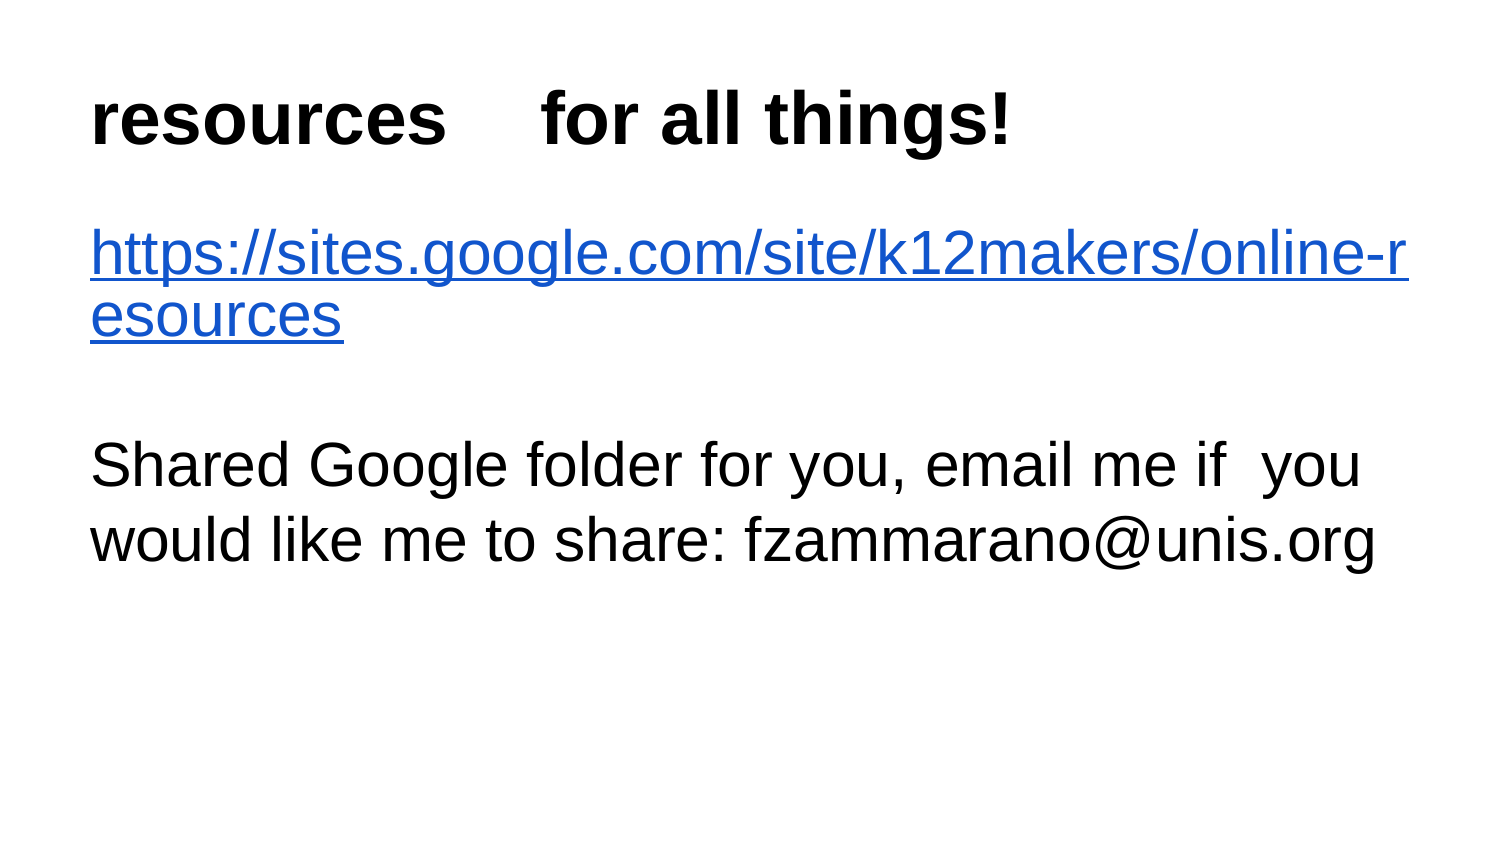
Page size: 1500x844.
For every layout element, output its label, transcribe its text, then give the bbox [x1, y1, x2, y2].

title resources for all things! [75, 33, 1425, 175]
list https://sites.google.com/site/k12makers/online-resources Shared Google folder for you, email me if you would like me to share: fzammarano@unis.org [75, 196, 1425, 808]
